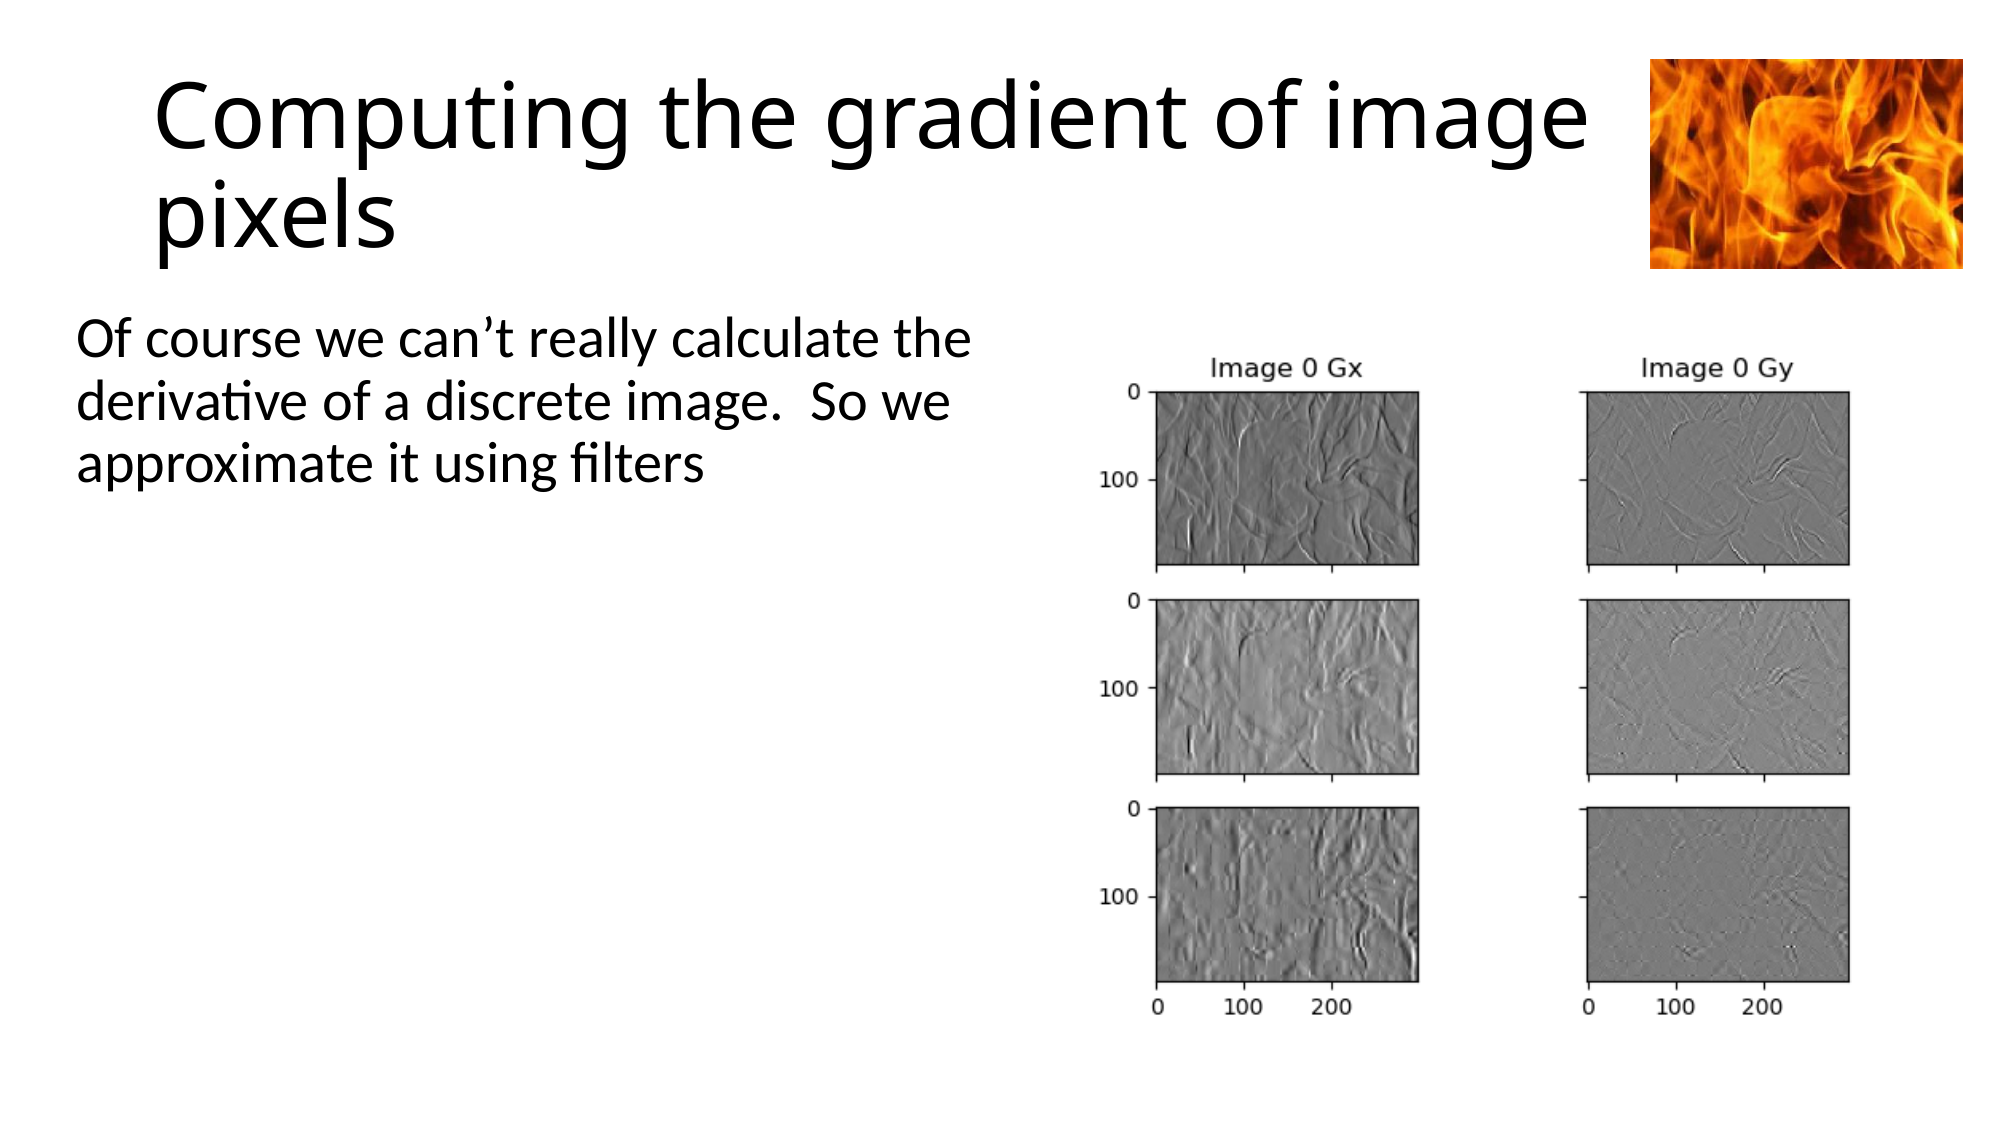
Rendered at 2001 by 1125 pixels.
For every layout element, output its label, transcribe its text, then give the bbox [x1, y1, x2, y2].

picture [979, 299, 2000, 1066]
picture [1649, 59, 1963, 269]
title Computing the gradient of image pixels [137, 59, 1863, 278]
